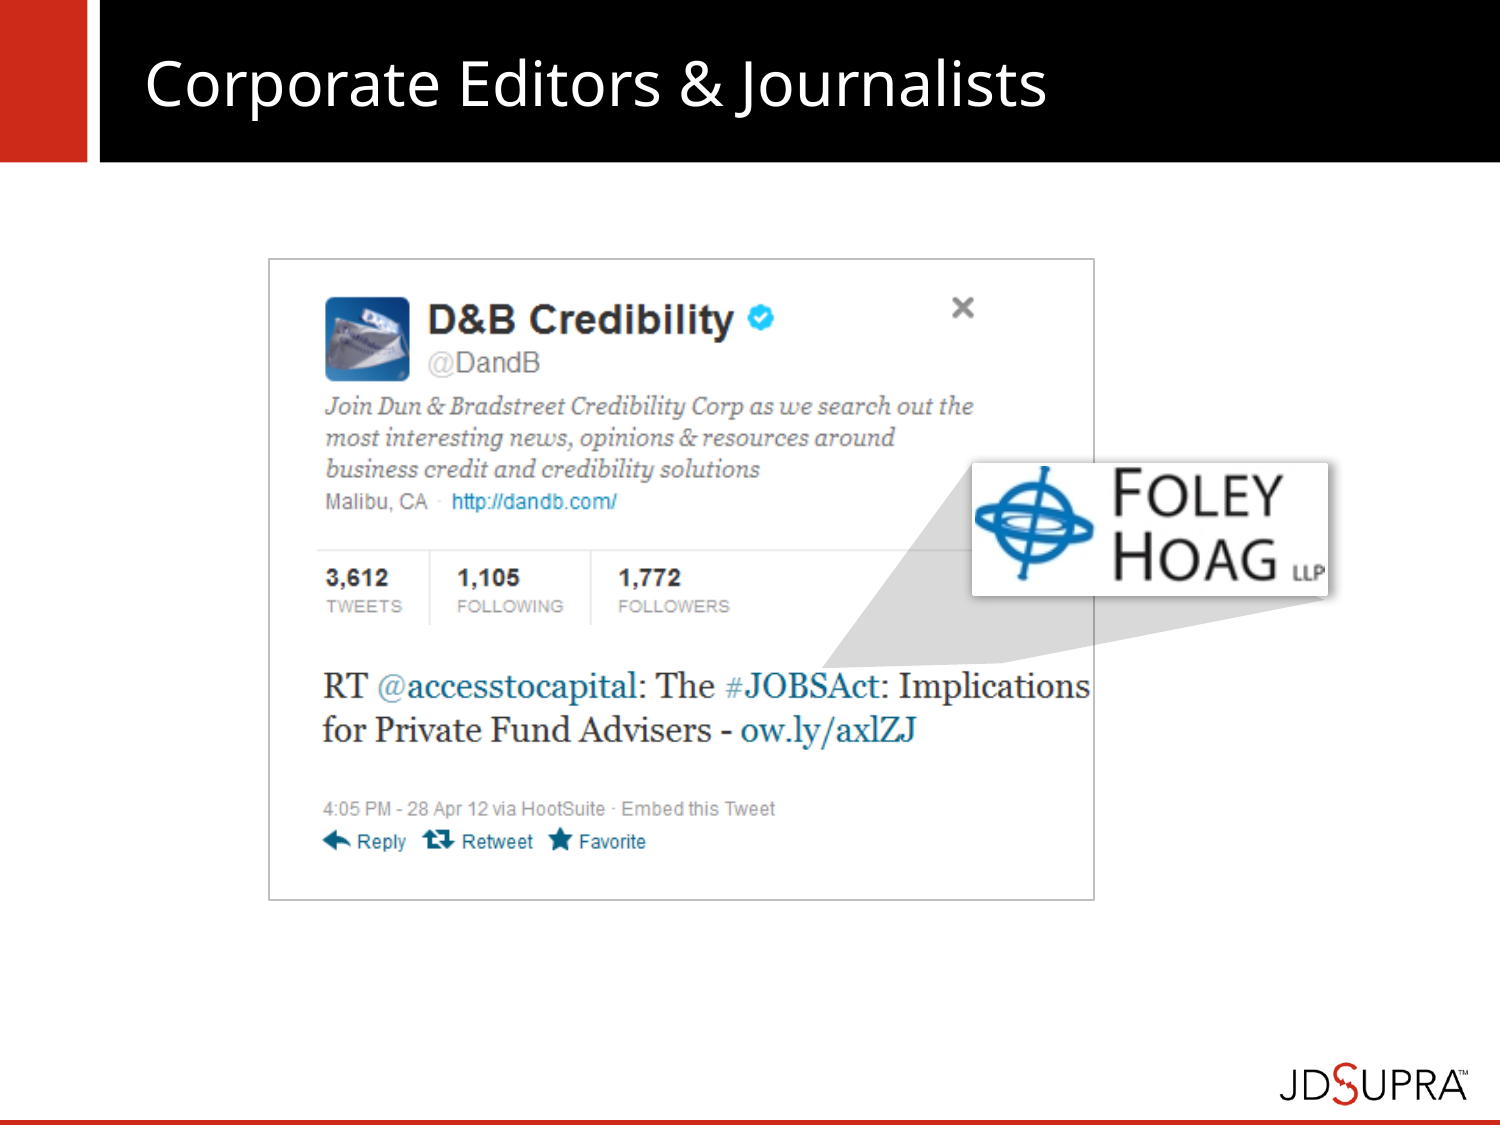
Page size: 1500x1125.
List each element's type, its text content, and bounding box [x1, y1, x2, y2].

picture [1270, 1056, 1475, 1113]
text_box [268, 259, 1326, 901]
title Corporate Editors & Journalists [99, 0, 1500, 163]
